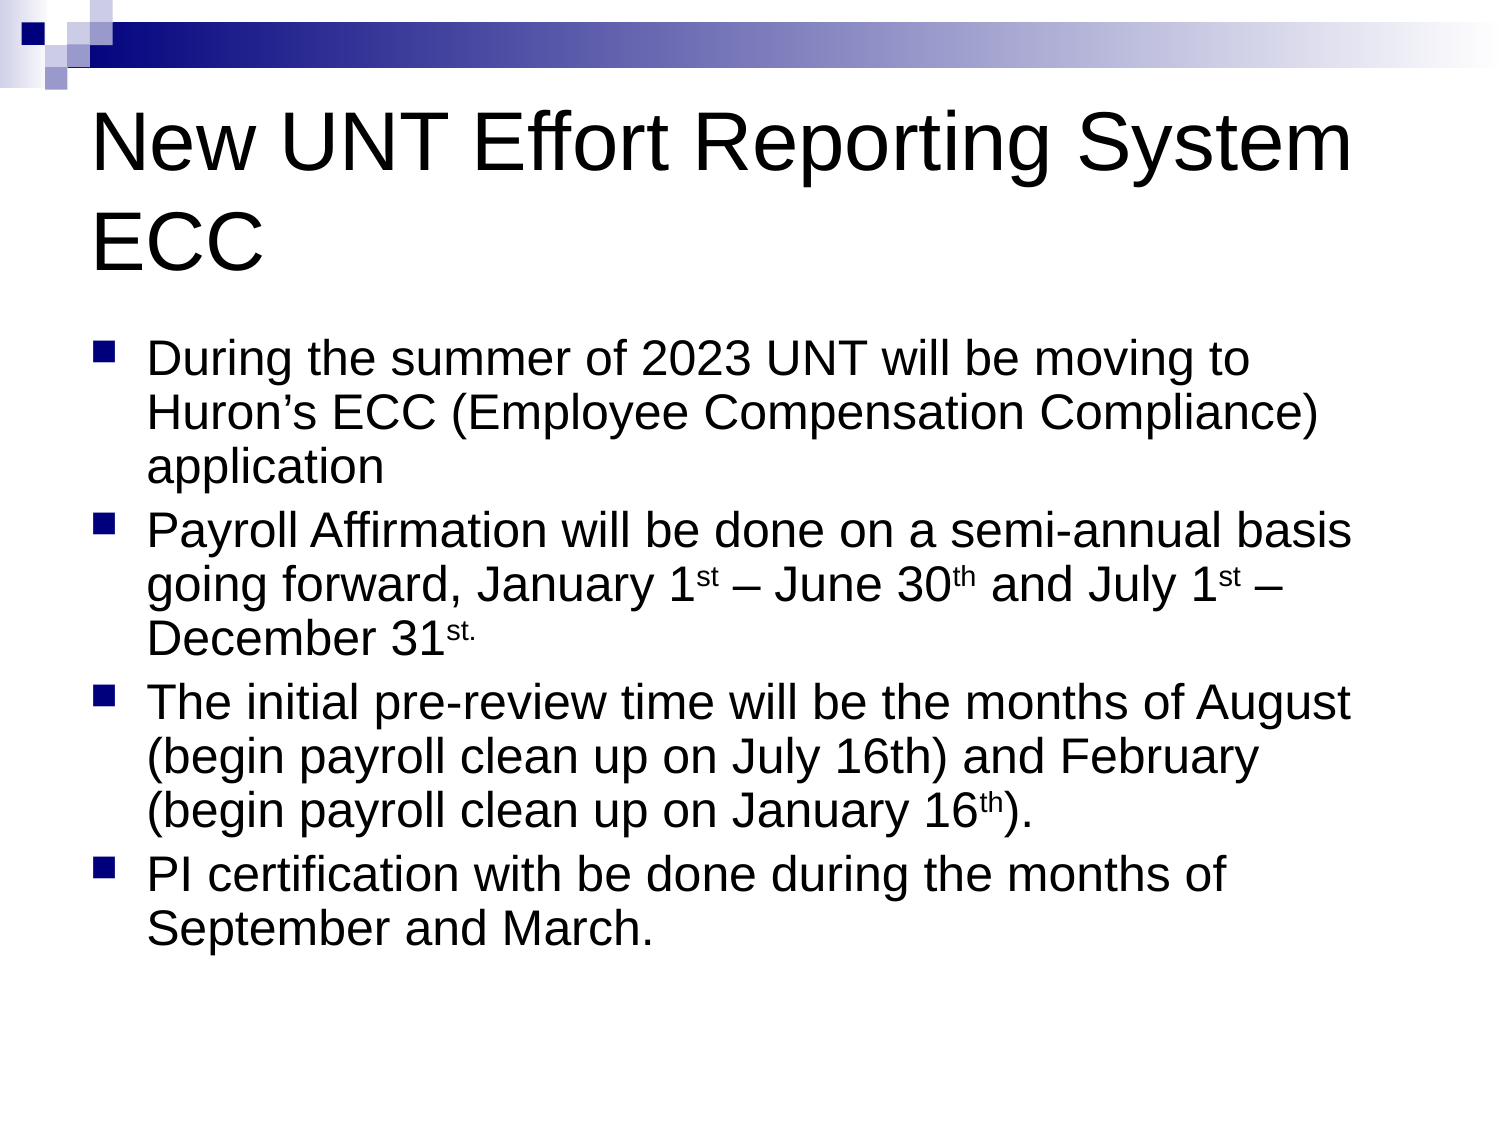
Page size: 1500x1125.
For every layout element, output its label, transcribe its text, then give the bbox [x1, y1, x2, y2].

title New UNT Effort Reporting System ECC [74, 74, 1426, 301]
list During the summer of 2023 UNT will be moving to Huron’s ECC (Employee Compensation Compliance) application Payroll Affirmation will be done on a semi-annual basis going forward, January 1st – June 30th and July 1st – December 31st. The initial pre-review time will be the months of August (begin payroll clean up on July 16th) and February (begin payroll clean up on January 16th). PI certification with be done during the months of September and March. [74, 324, 1426, 963]
